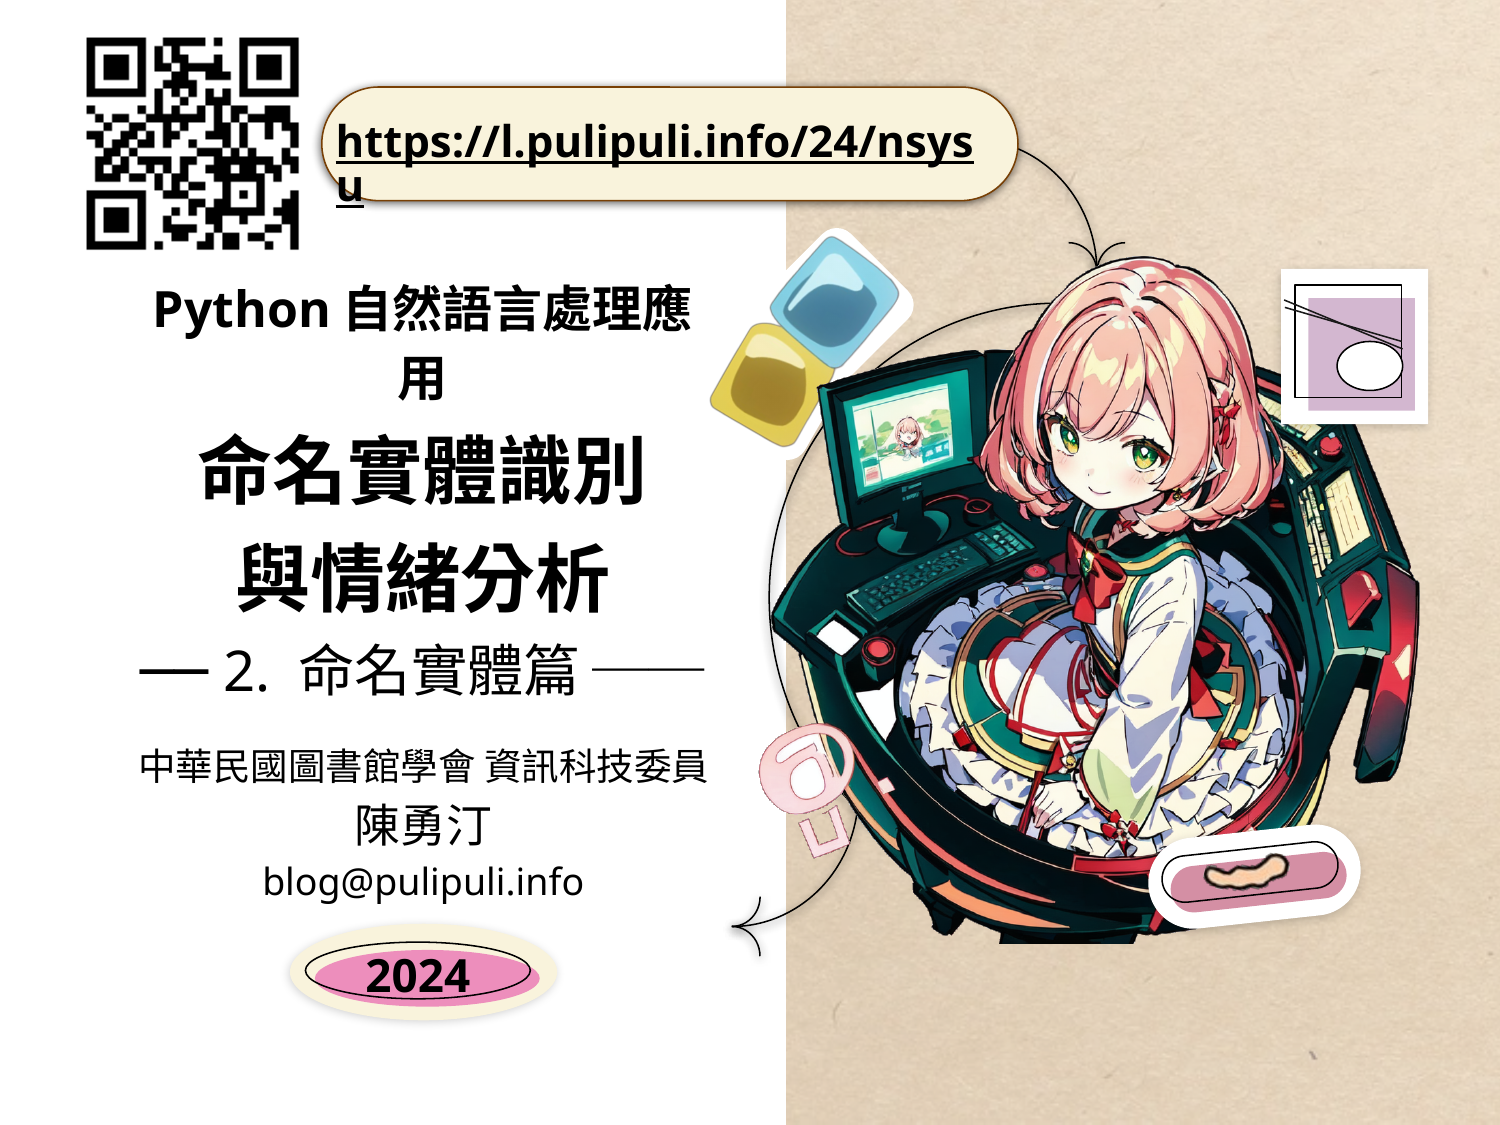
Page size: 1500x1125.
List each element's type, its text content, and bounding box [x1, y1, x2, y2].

picture [52, 3, 333, 284]
subtitle 中華民國圖書館學會 資訊科技委員 陳勇汀 blog@pulipuli.info [92, 721, 563, 801]
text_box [739, 222, 888, 461]
picture [729, 346, 739, 424]
subtitle 2024 [320, 954, 516, 987]
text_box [1280, 268, 1429, 425]
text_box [786, 0, 1500, 1125]
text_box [843, 138, 1154, 254]
picture [754, 255, 1420, 945]
title Python自然語言處理應用 命名實體識別 與情緒分析 ── 2. 命名實體篇 ── [117, 330, 729, 656]
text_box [1143, 819, 1366, 934]
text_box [568, 695, 751, 950]
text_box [320, 86, 1019, 201]
